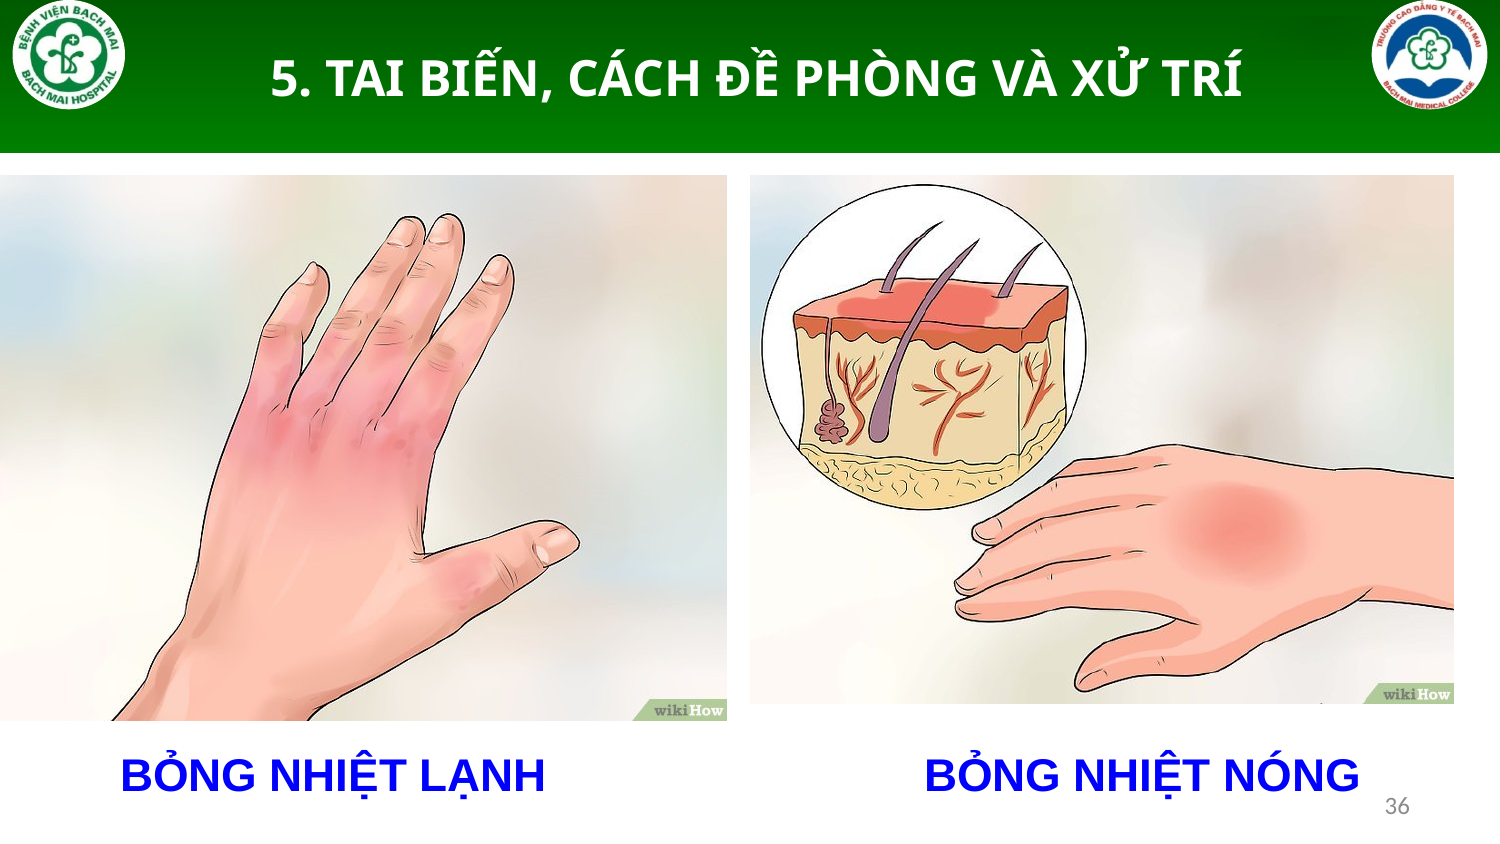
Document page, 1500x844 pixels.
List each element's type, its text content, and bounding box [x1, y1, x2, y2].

picture [749, 175, 1454, 704]
picture [0, 175, 727, 721]
slide_number 36 [1074, 782, 1425, 827]
text_box BỎNG NHIỆT NÓNG [867, 738, 1418, 808]
text_box BỎNG NHIỆT LẠNH [105, 738, 598, 808]
title 5. TAI BIẾN, CÁCH ĐỀ PHÒNG VÀ XỬ TRÍ [0, 0, 1500, 153]
picture [12, 0, 126, 110]
picture [1371, 0, 1488, 110]
